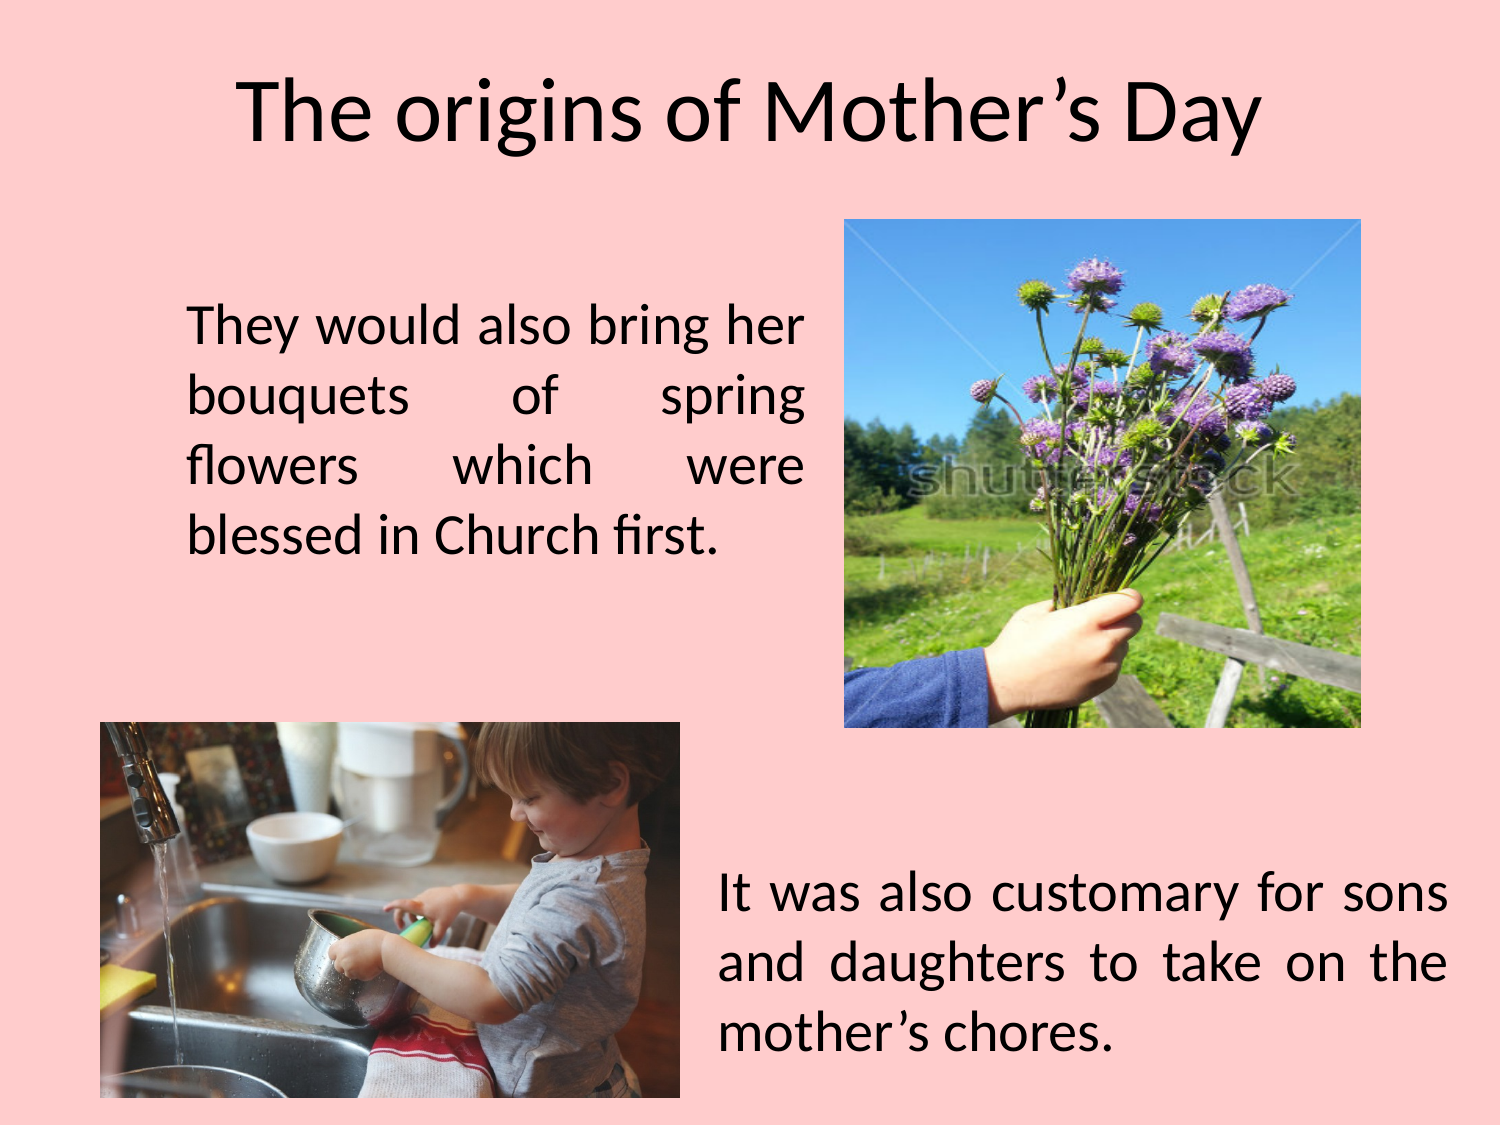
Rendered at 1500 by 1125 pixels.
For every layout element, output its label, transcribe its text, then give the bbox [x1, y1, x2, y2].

text_box The origins of Mother’s Day [0, 42, 1500, 168]
list They would also bring her bouquets of spring flowers which were blessed in Church first. [171, 278, 821, 575]
text_box It was also customary for sons and daughters to take on the mother’s chores. [702, 846, 1464, 1071]
picture [844, 219, 1361, 729]
picture [100, 722, 680, 1098]
